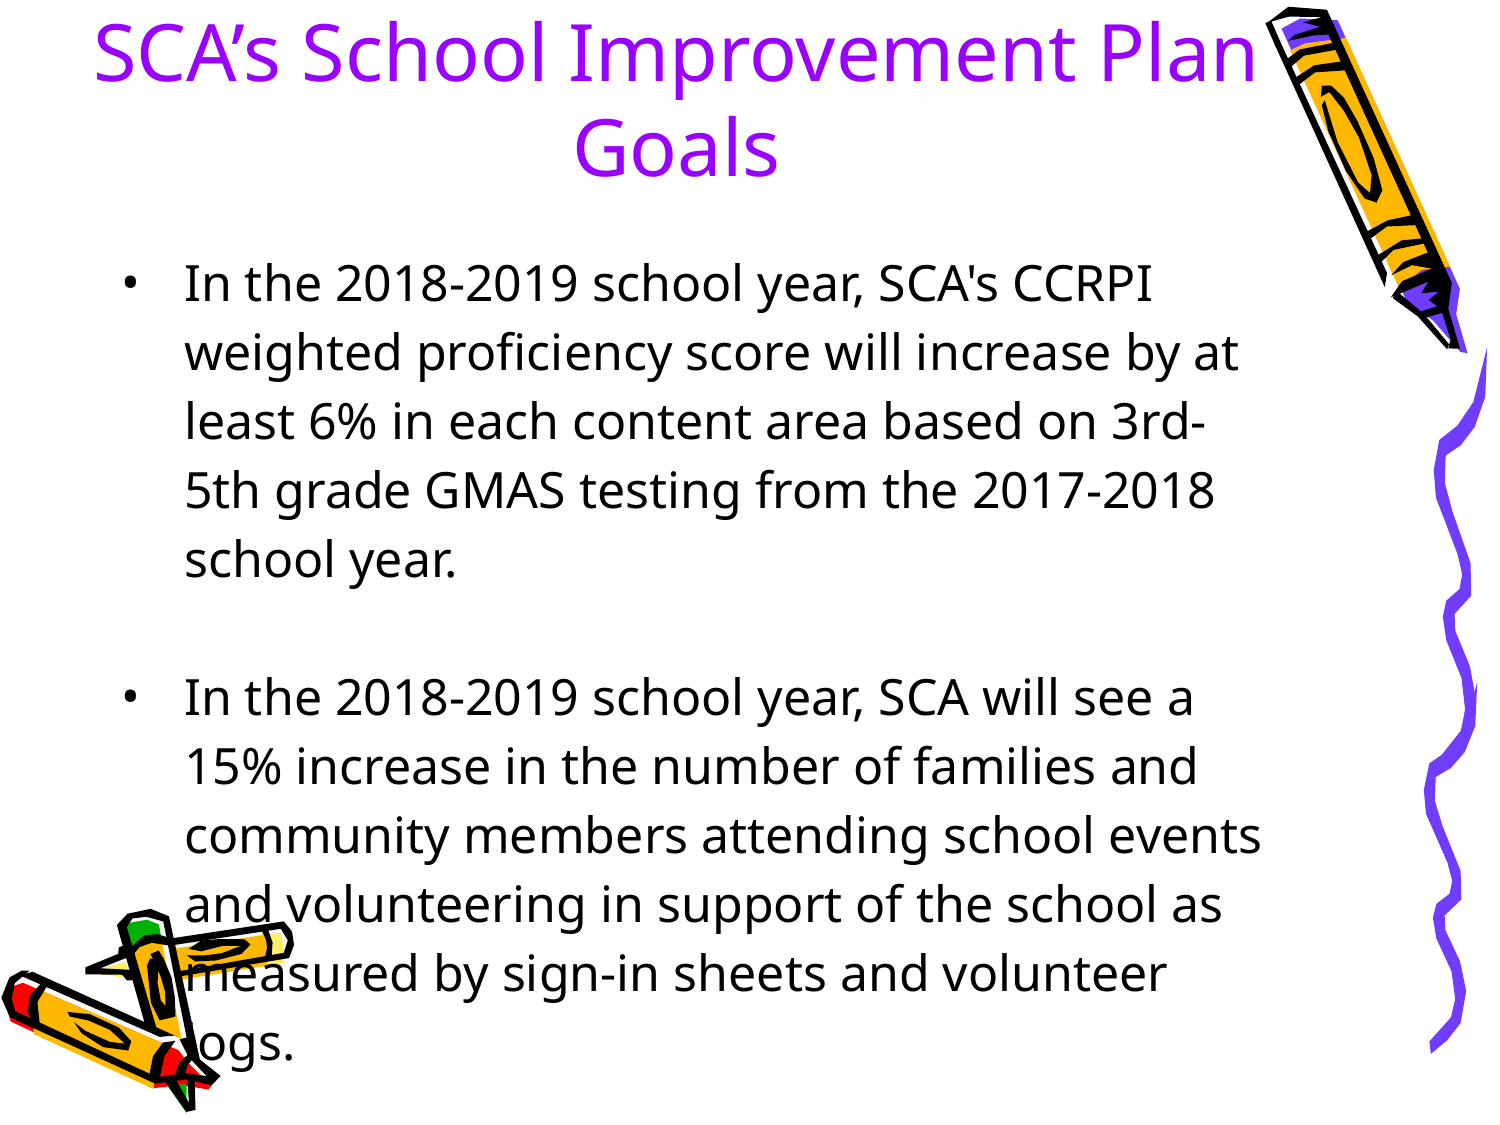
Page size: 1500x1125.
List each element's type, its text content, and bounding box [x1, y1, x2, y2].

title SCA’s School Improvement Plan Goals [14, 87, 1340, 200]
list In the 2018-2019 school year, SCA's CCRPI weighted proficiency score will increase by at least 6% in each content area based on 3rd-5th grade GMAS testing from the 2017-2018 school year. In the 2018-2019 school year, SCA will see a 15% increase in the number of families and community members attending school events and volunteering in support of the school as measured by sign-in sheets and volunteer logs. [94, 234, 1282, 888]
